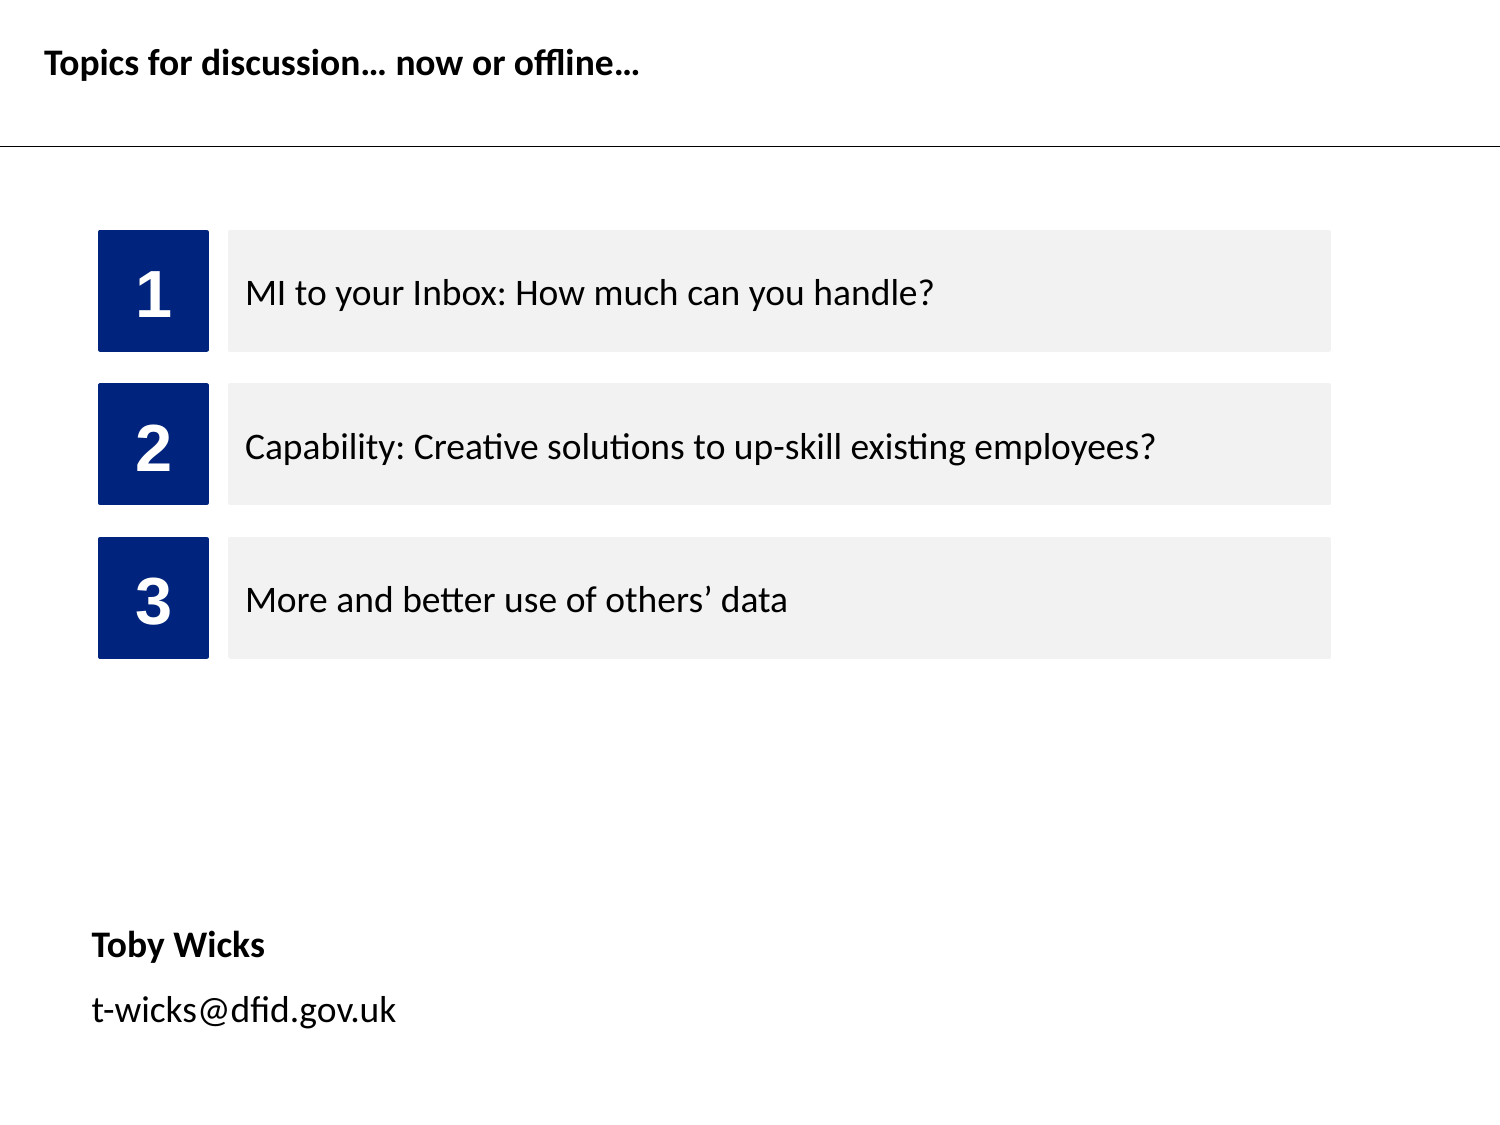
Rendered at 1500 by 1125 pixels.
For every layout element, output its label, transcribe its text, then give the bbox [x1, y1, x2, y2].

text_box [100, 231, 1329, 350]
text_box Toby Wicks t-wicks@dfid.gov.uk [76, 912, 1424, 1037]
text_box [100, 538, 1329, 658]
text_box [100, 385, 1329, 504]
text_box Topics for discussion… now or offline… [29, 30, 1093, 91]
